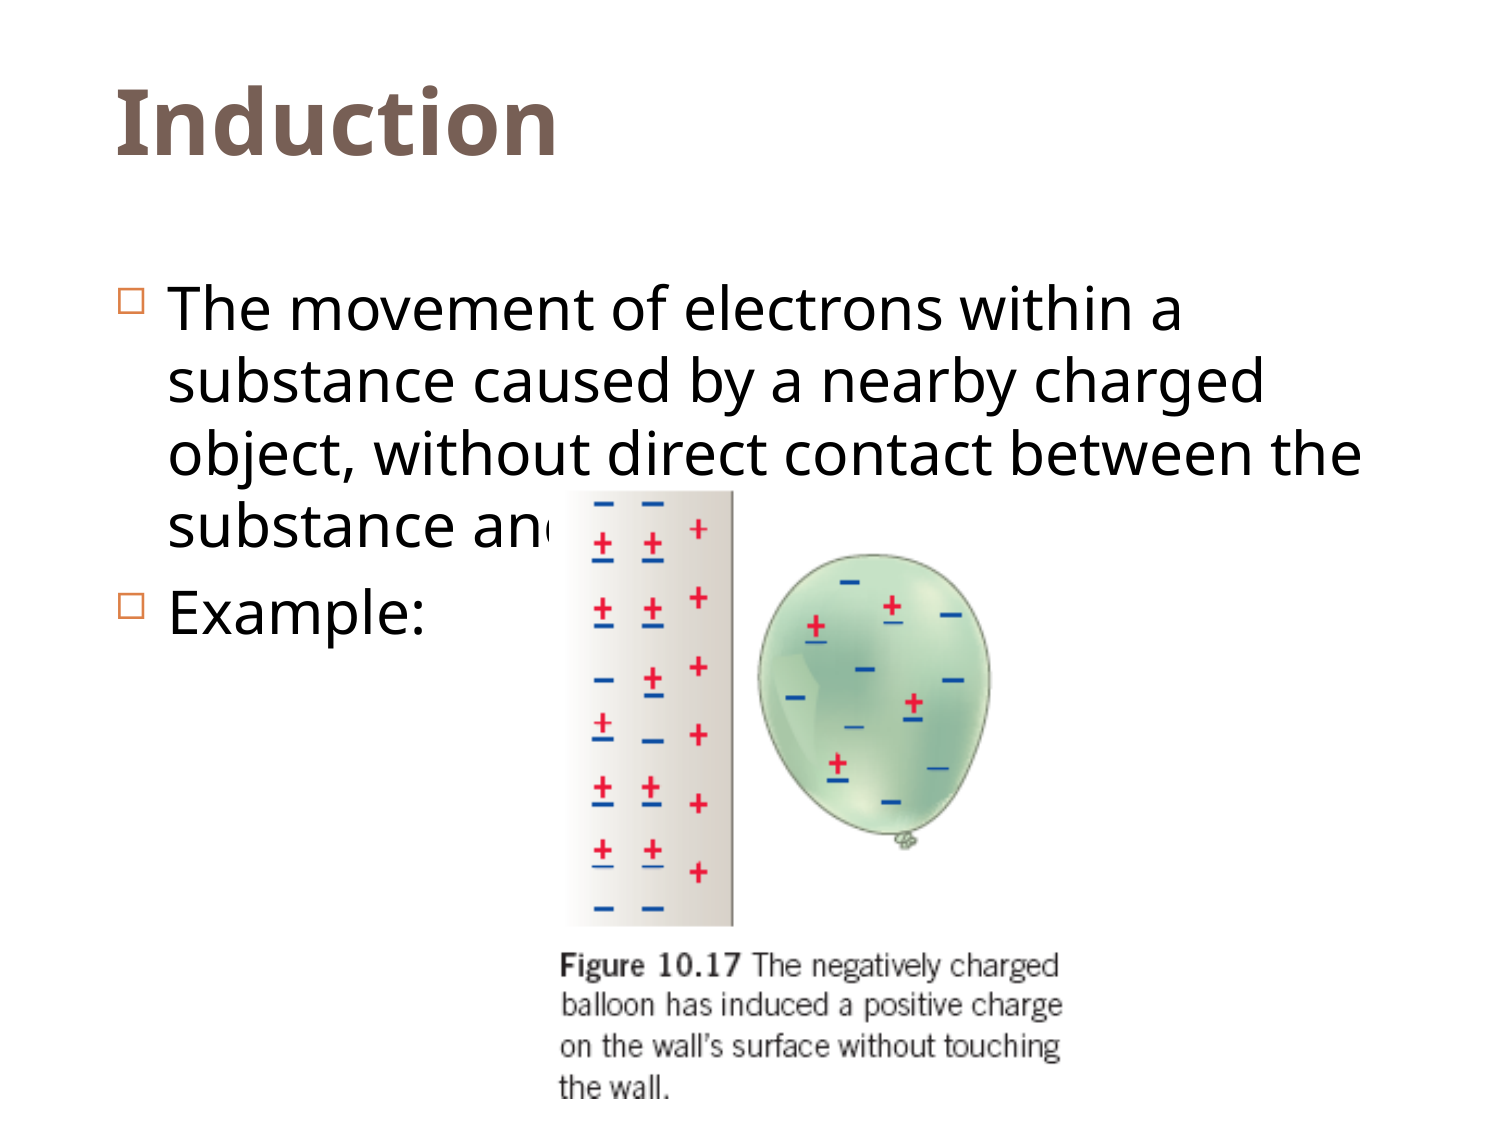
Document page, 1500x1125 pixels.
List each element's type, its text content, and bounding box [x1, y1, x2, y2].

list The movement of electrons within a substance caused by a nearby charged object, without direct contact between the substance and the object. Example: [100, 262, 1438, 1000]
picture [548, 485, 1093, 1099]
title Induction [100, 37, 1438, 200]
